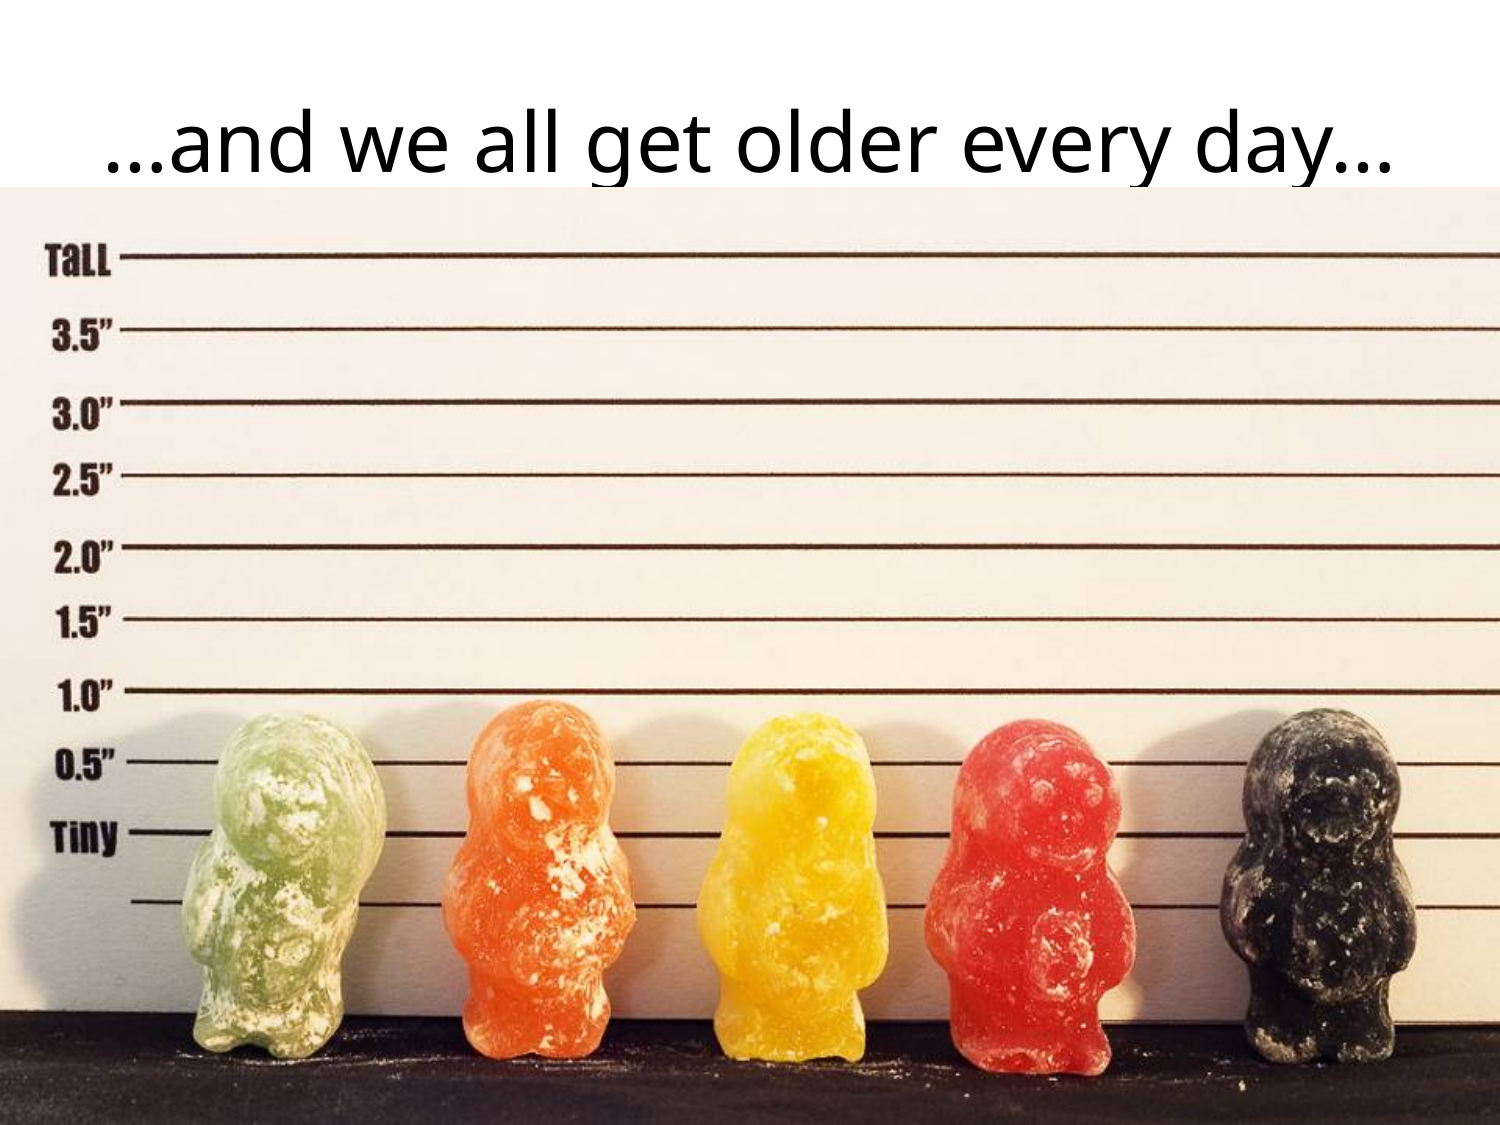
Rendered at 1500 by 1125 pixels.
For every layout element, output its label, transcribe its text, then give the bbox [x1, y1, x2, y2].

picture [0, 187, 1500, 1125]
title …and we all get older every day… [75, 45, 1425, 185]
